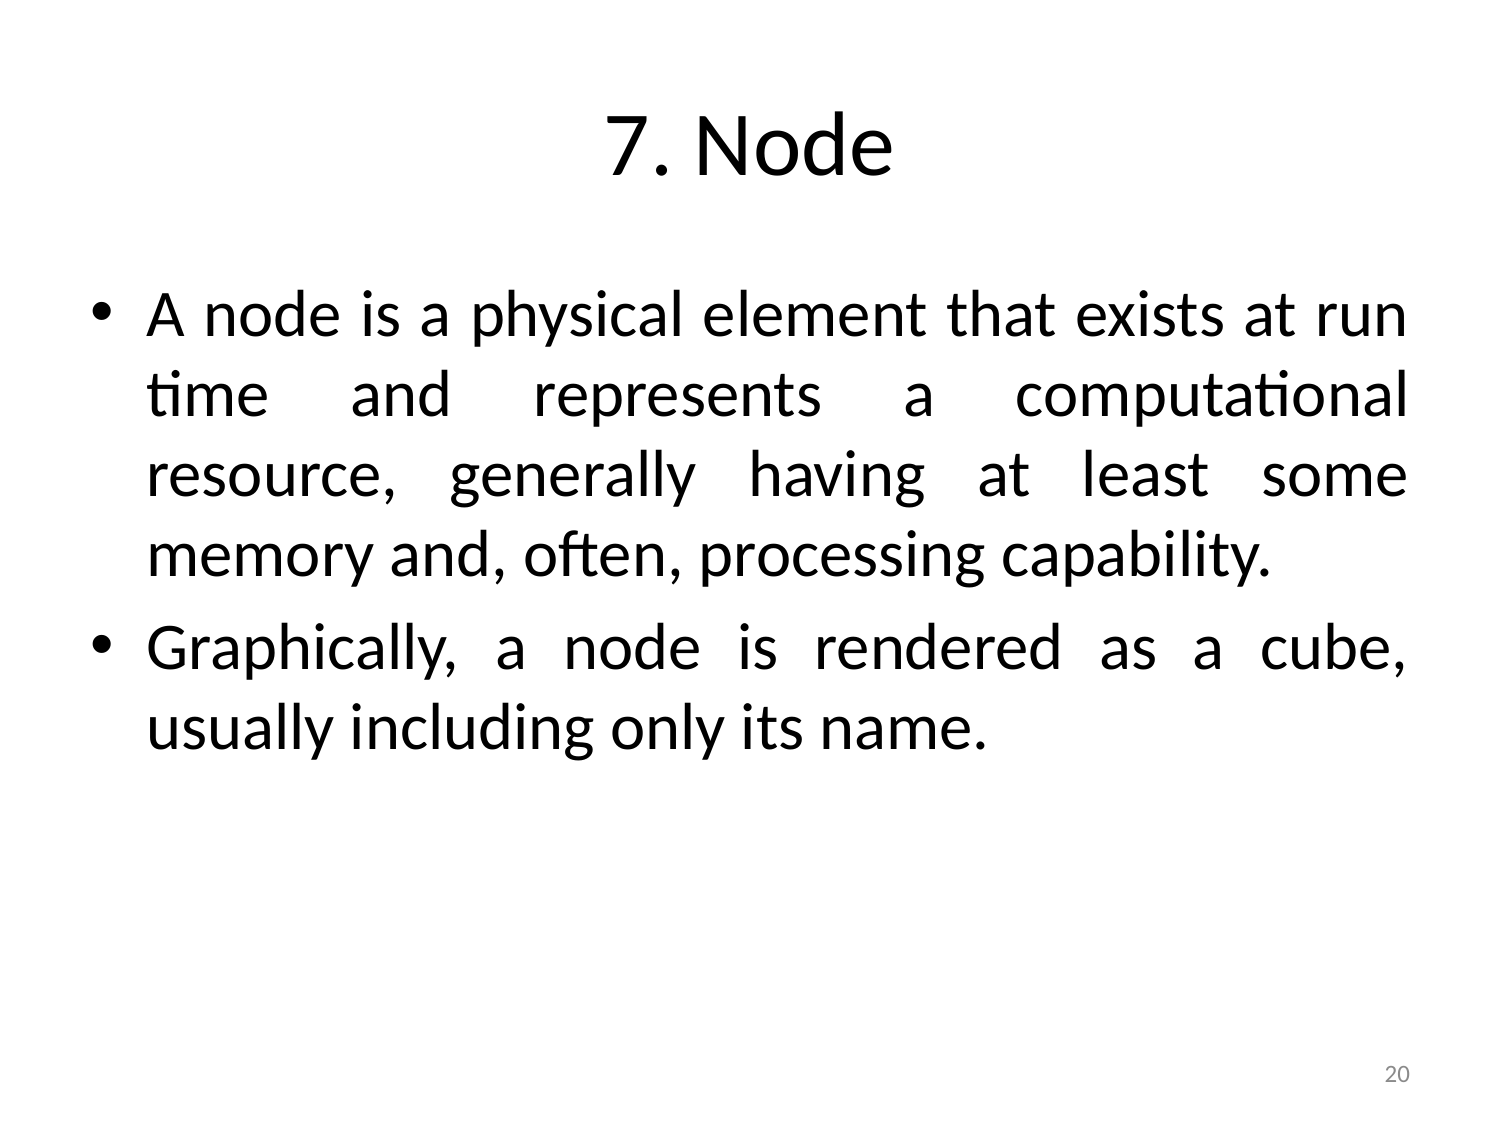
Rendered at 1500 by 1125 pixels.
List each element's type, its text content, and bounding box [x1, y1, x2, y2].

slide_number 20 [1074, 1042, 1425, 1103]
list A node is a physical element that exists at run time and represents a computational resource, generally having at least some memory and, often, processing capability. Graphically, a node is rendered as a cube, usually including only its name. [75, 262, 1425, 1005]
title 7. Node [75, 45, 1425, 233]
